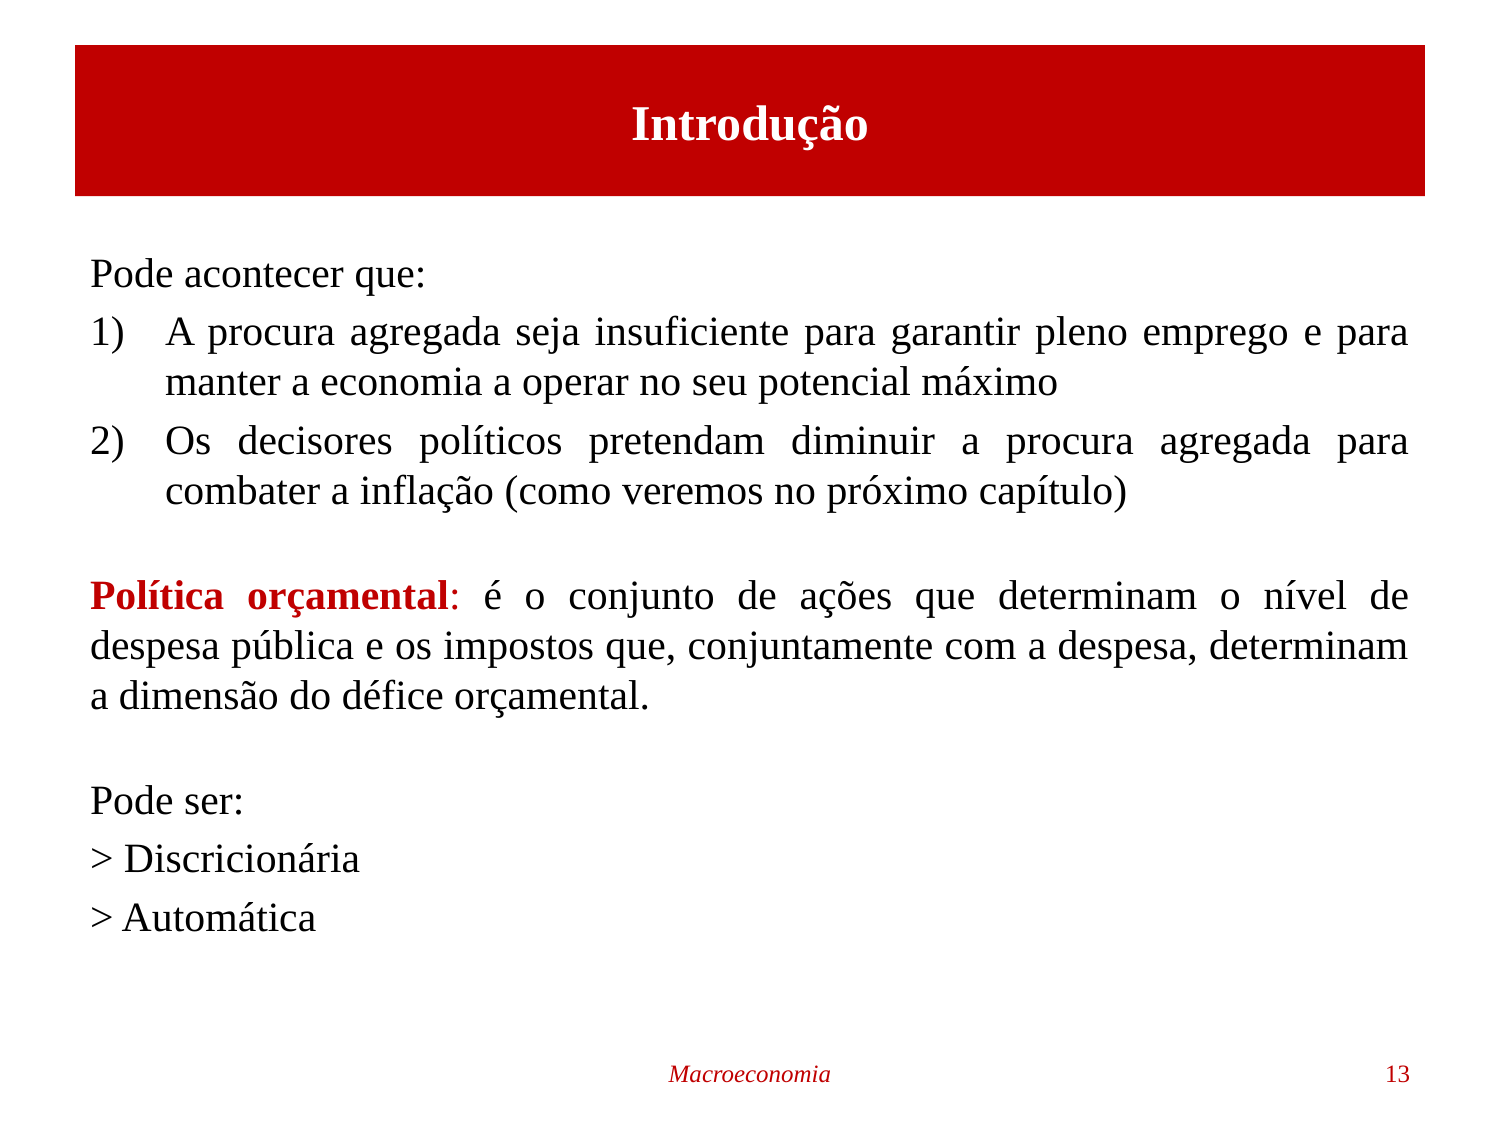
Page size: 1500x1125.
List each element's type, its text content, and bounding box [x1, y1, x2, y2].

slide_number 13 [1074, 1042, 1425, 1103]
footer Macroeconomia [512, 1042, 988, 1103]
list Pode acontecer que: A procura agregada seja insuficiente para garantir pleno emprego e para manter a economia a operar no seu potencial máximo Os decisores políticos pretendam diminuir a procura agregada para combater a inflação (como veremos no próximo capítulo) Política orçamental: é o conjunto de ações que determinam o nível de despesa pública e os impostos que, conjuntamente com a despesa, determinam a dimensão do défice orçamental. Pode ser: > Discricionária > Automática [75, 238, 1425, 1024]
title Introdução [75, 45, 1425, 197]
